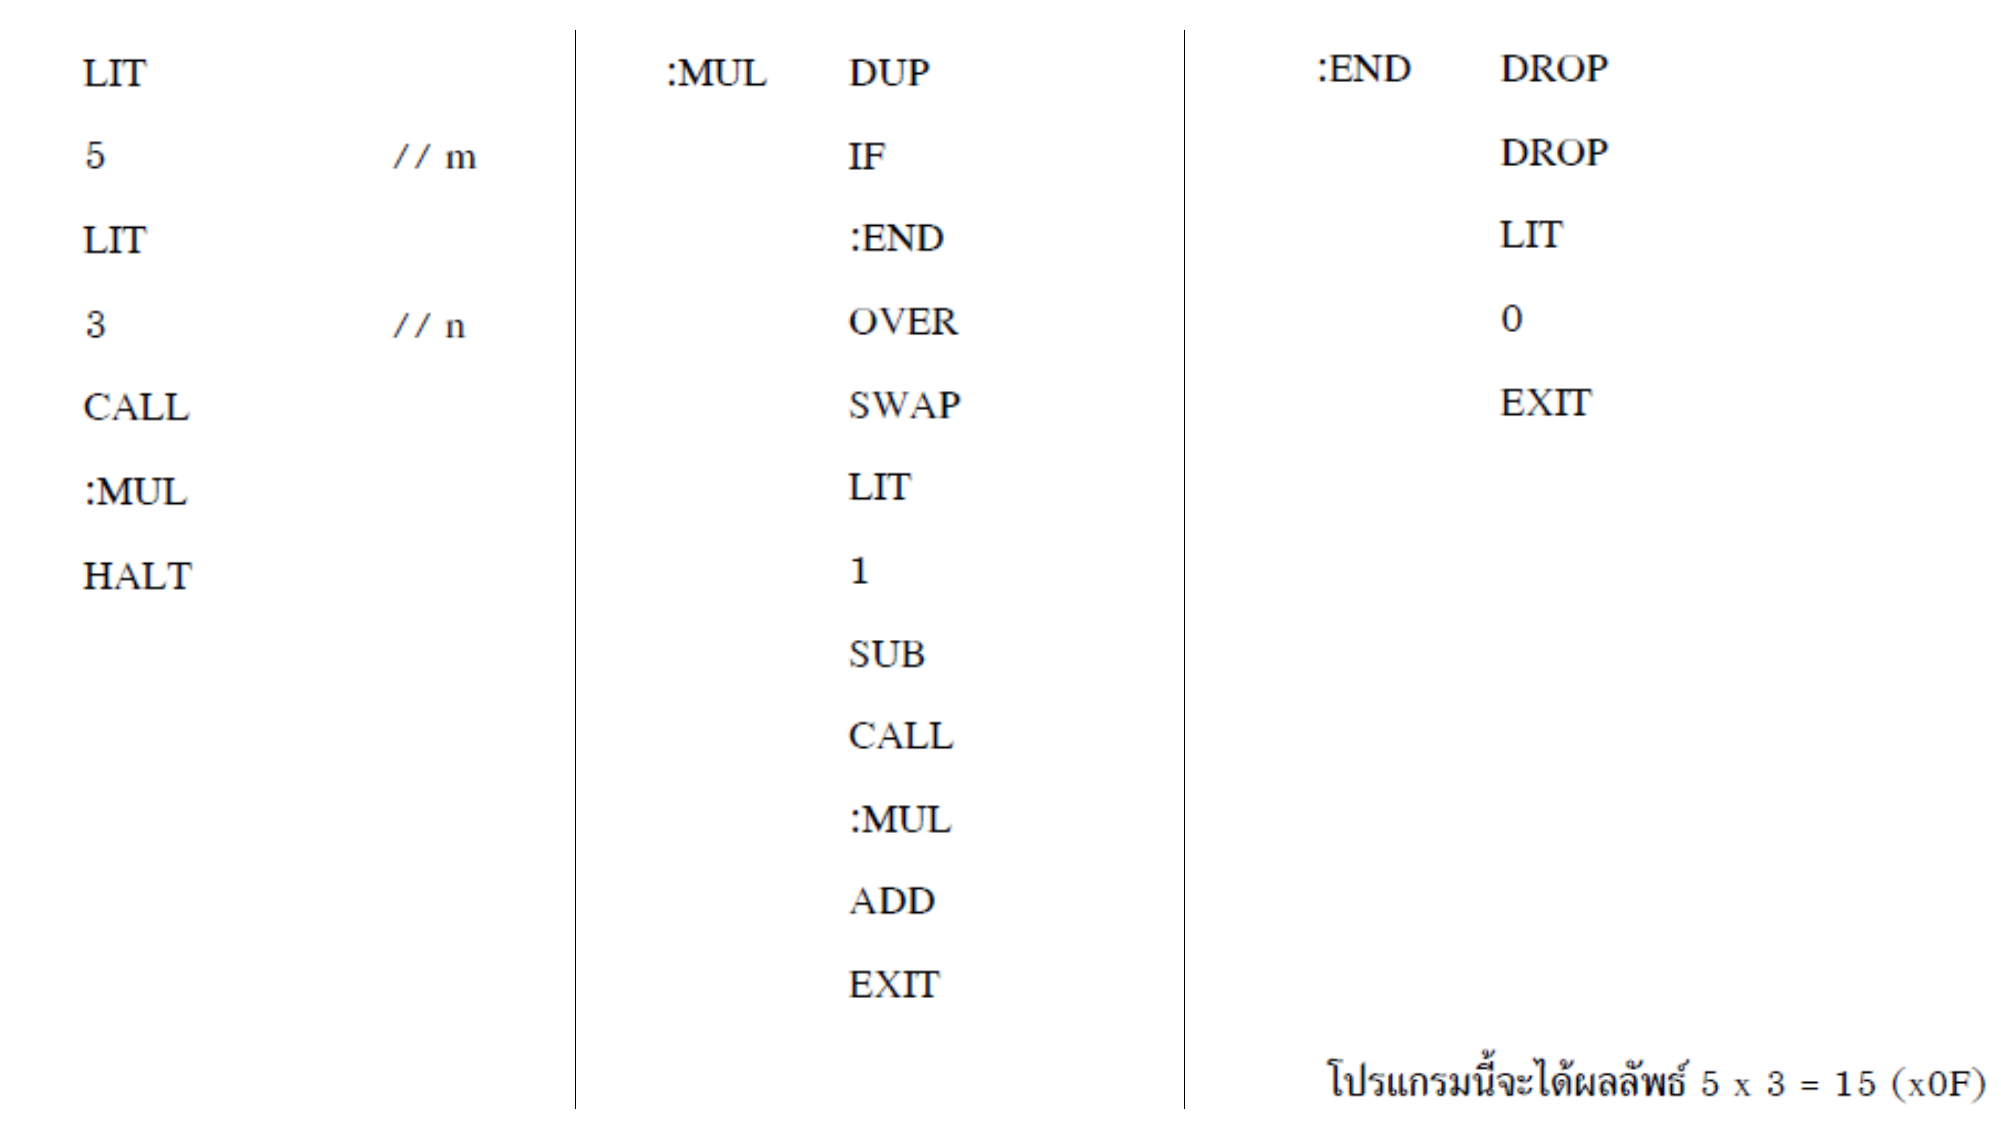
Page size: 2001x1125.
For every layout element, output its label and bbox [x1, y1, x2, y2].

picture [1299, 1037, 2000, 1125]
picture [46, 40, 500, 612]
picture [644, 40, 999, 1020]
picture [1299, 40, 1638, 436]
